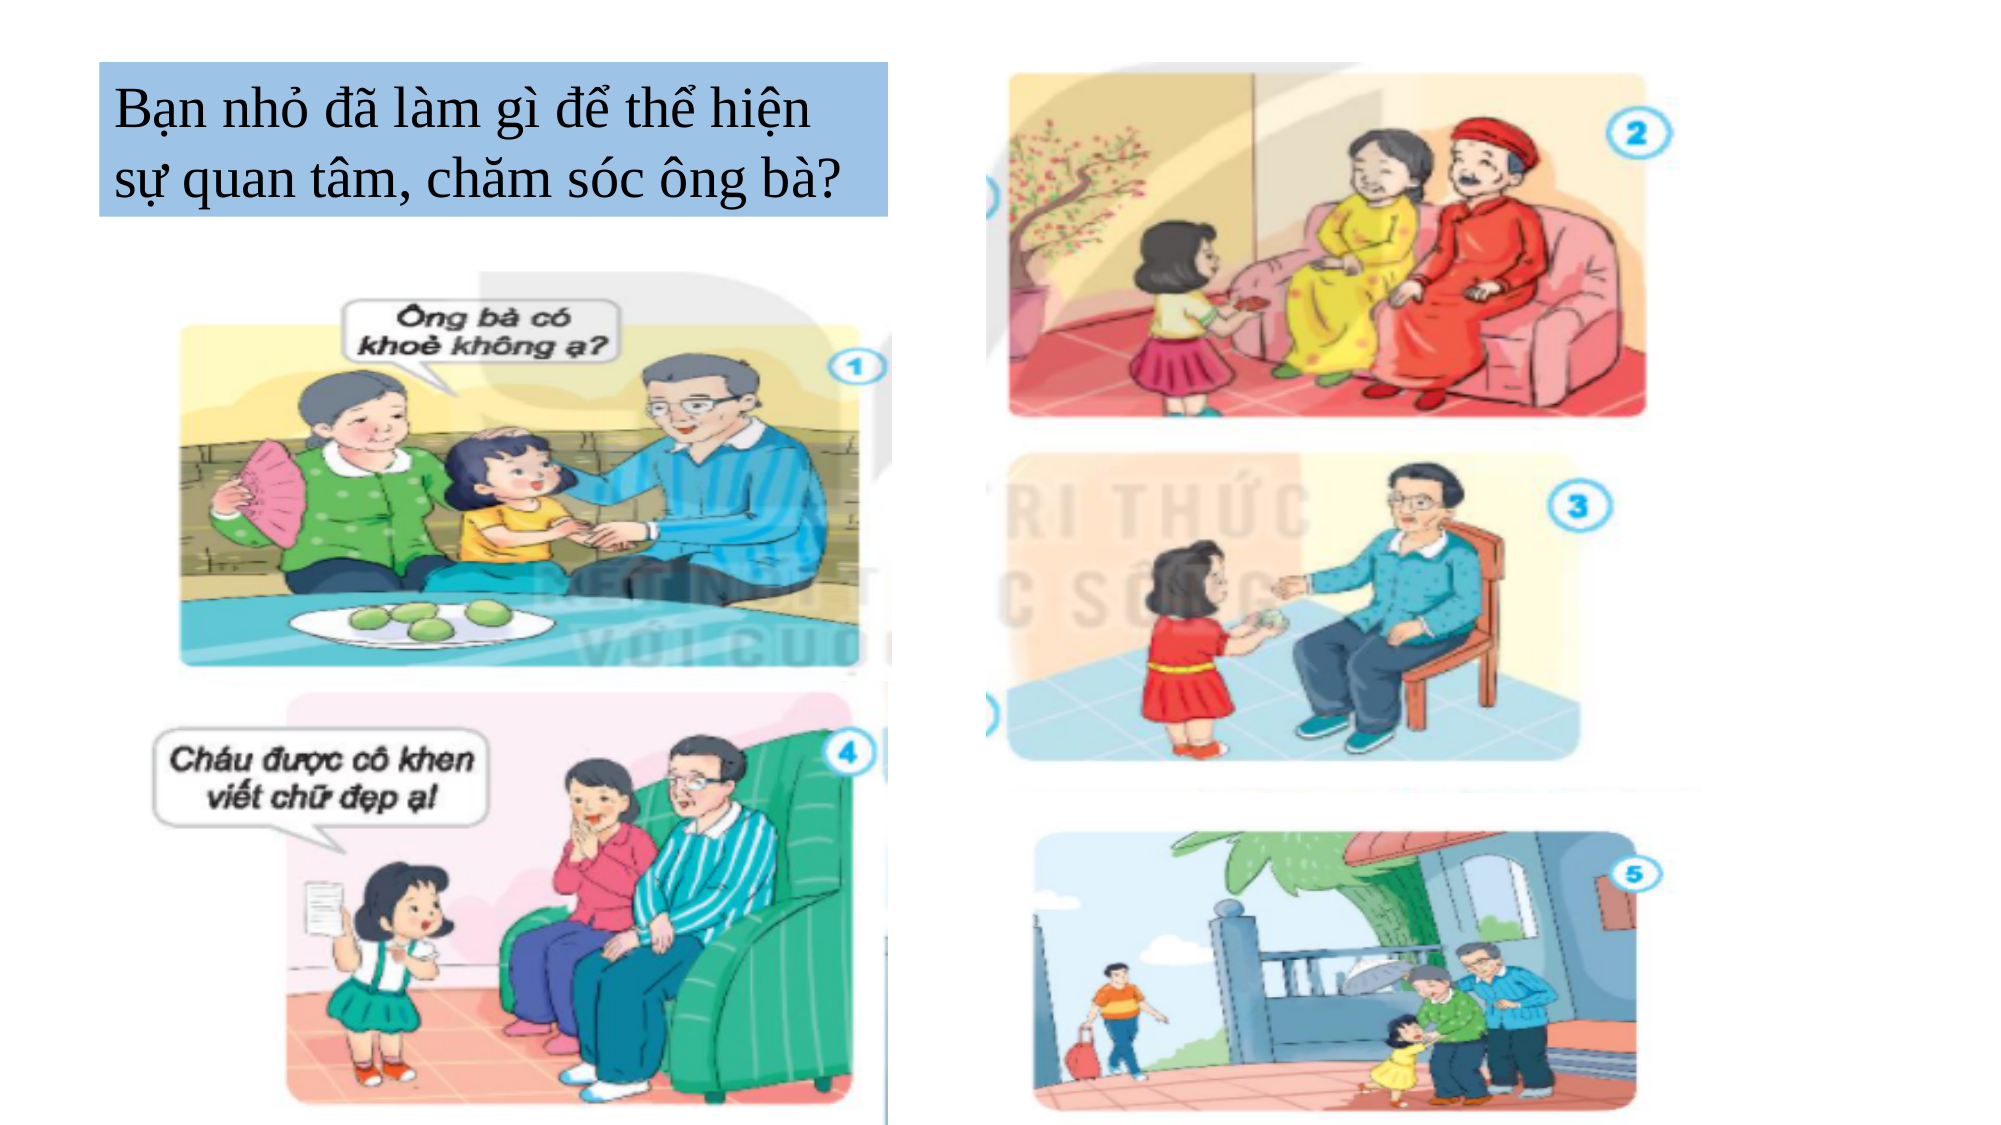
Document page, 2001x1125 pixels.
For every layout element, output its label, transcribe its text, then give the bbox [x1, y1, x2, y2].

picture [1016, 816, 1755, 1125]
picture [110, 267, 892, 1125]
picture [986, 62, 1702, 793]
text_box Bạn nhỏ đã làm gì để thể hiện sự quan tâm, chăm sóc ông bà? [99, 62, 888, 217]
